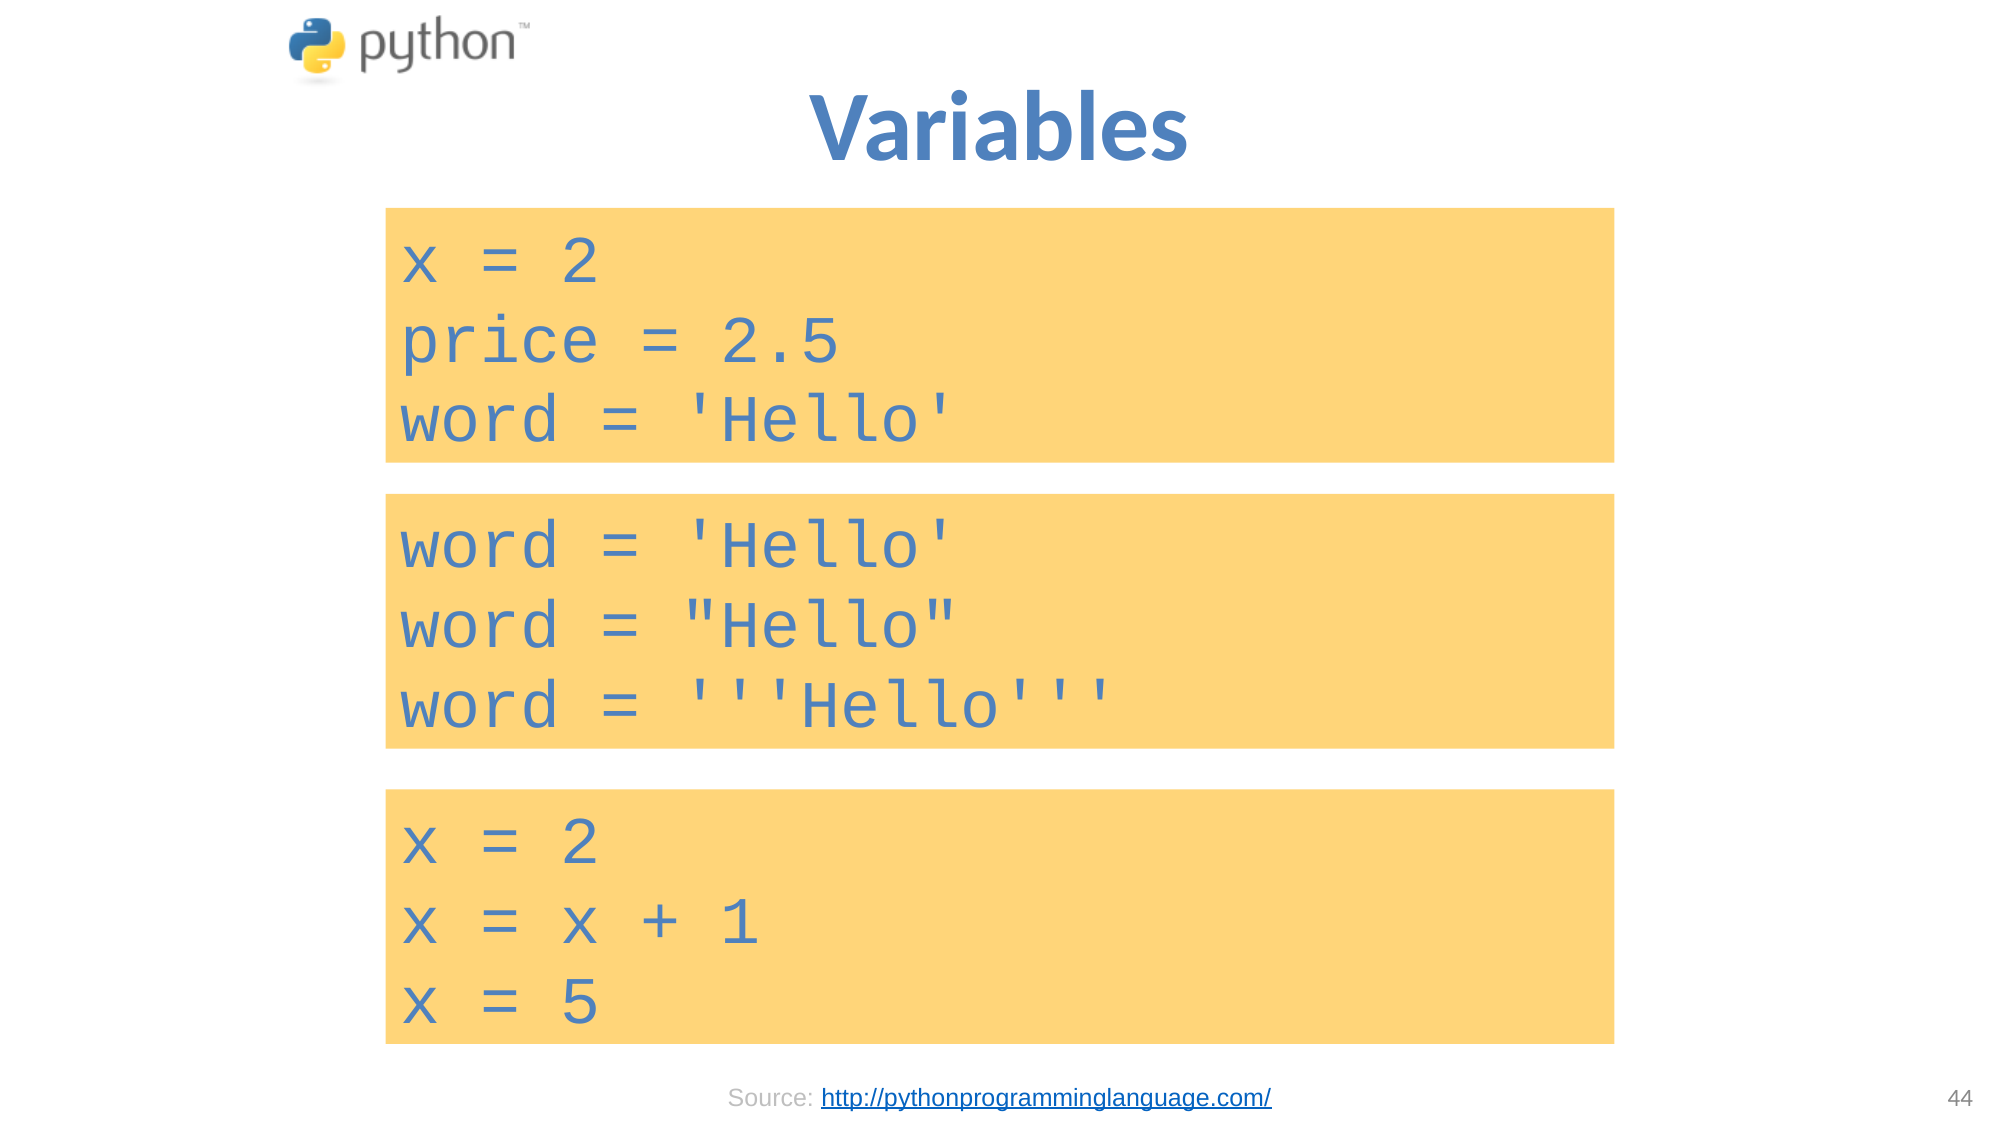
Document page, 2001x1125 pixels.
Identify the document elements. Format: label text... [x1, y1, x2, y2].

text_box Source: http://pythonprogramminglanguage.com/ [712, 1073, 1287, 1119]
text_box x = 2 price = 2.5 word = 'Hello' [385, 207, 1615, 463]
title Variables [324, 45, 1675, 197]
text_box word = 'Hello' word = "Hello" word = '''Hello''' [385, 493, 1615, 749]
text_box x = 2 x = x + 1 x = 5 [385, 789, 1615, 1044]
picture [249, 1, 553, 104]
slide_number 44 [1830, 1076, 1989, 1116]
